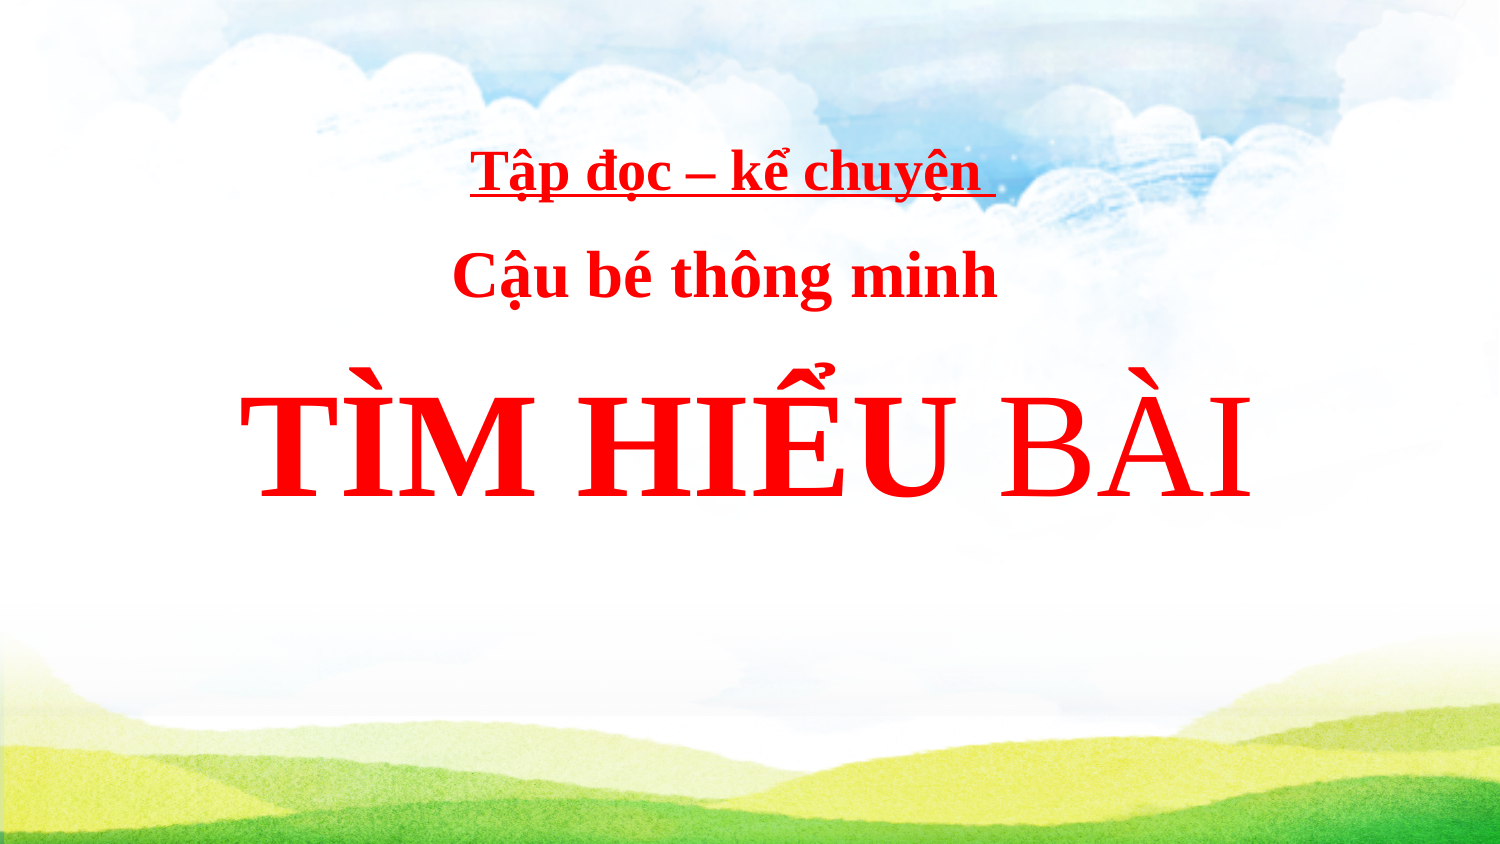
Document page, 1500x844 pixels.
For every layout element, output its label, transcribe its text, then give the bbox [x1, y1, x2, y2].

text_box TÌM HIỂU BÀI [22, 248, 1473, 534]
picture [0, 0, 1500, 844]
text_box Cậu bé thông minh [58, 183, 1409, 319]
text_box Tập đọc – kể chuyện [85, 89, 1382, 210]
